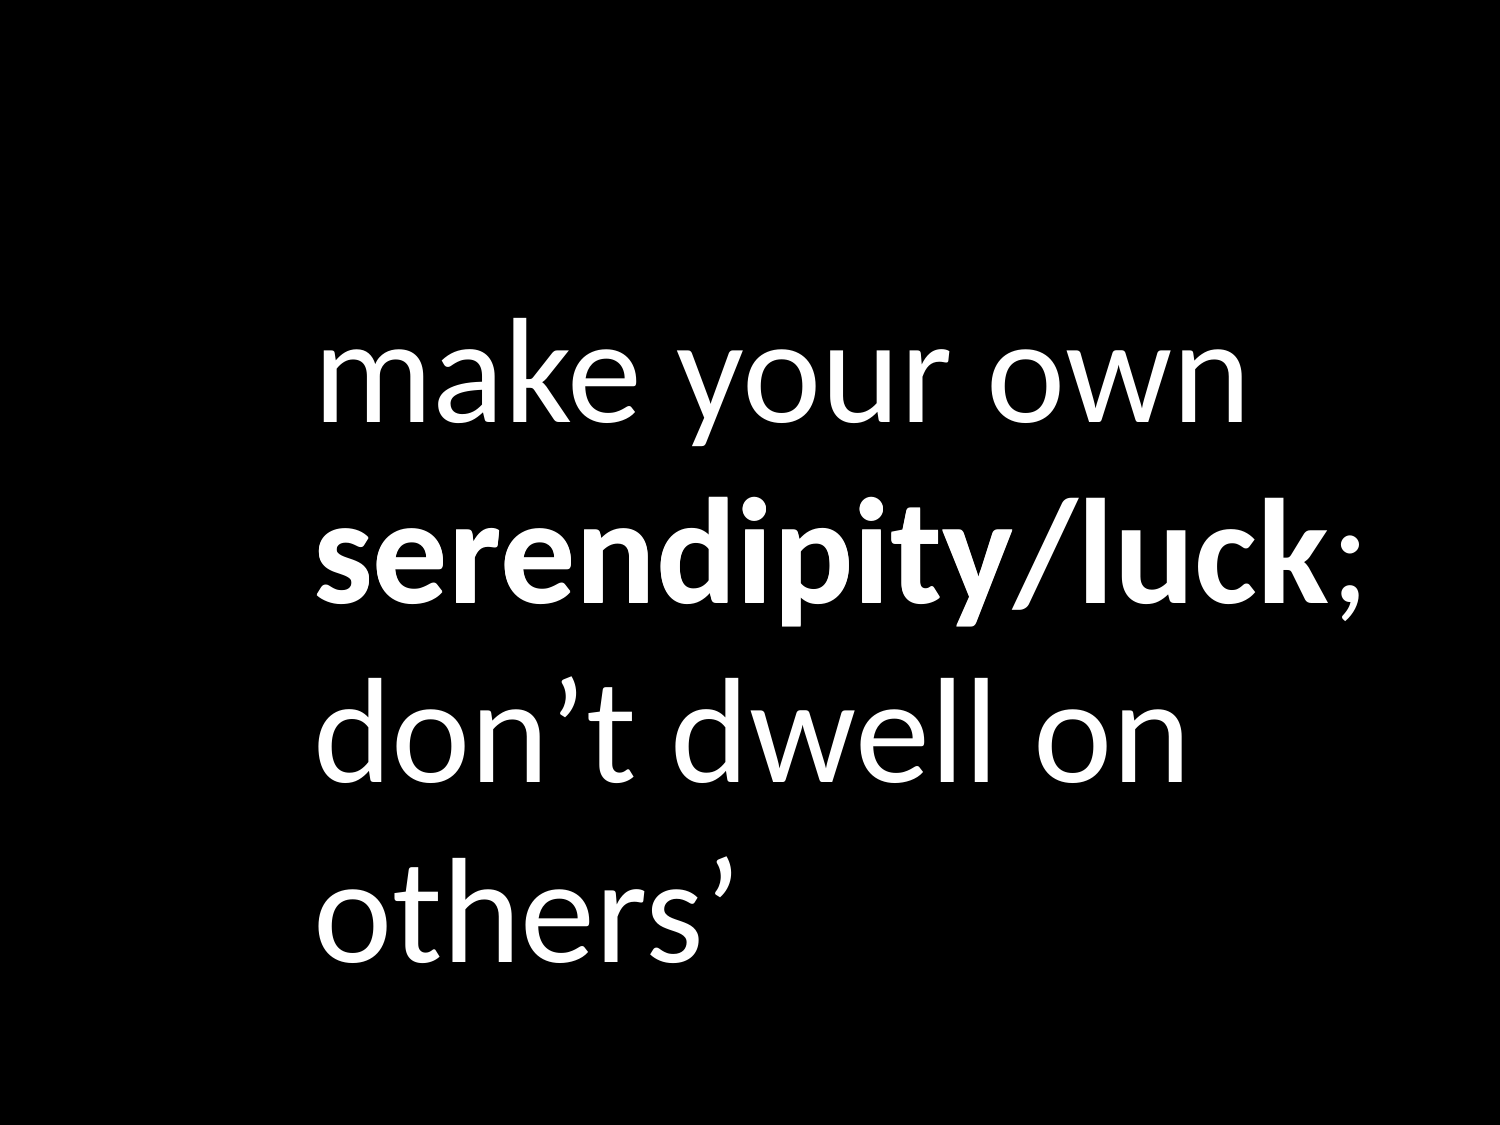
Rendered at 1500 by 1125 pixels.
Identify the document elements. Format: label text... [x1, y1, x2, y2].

list serendipity/luck [298, 445, 1500, 654]
text_box make your own [298, 654, 1500, 1125]
text_box make your own [298, 265, 1500, 445]
